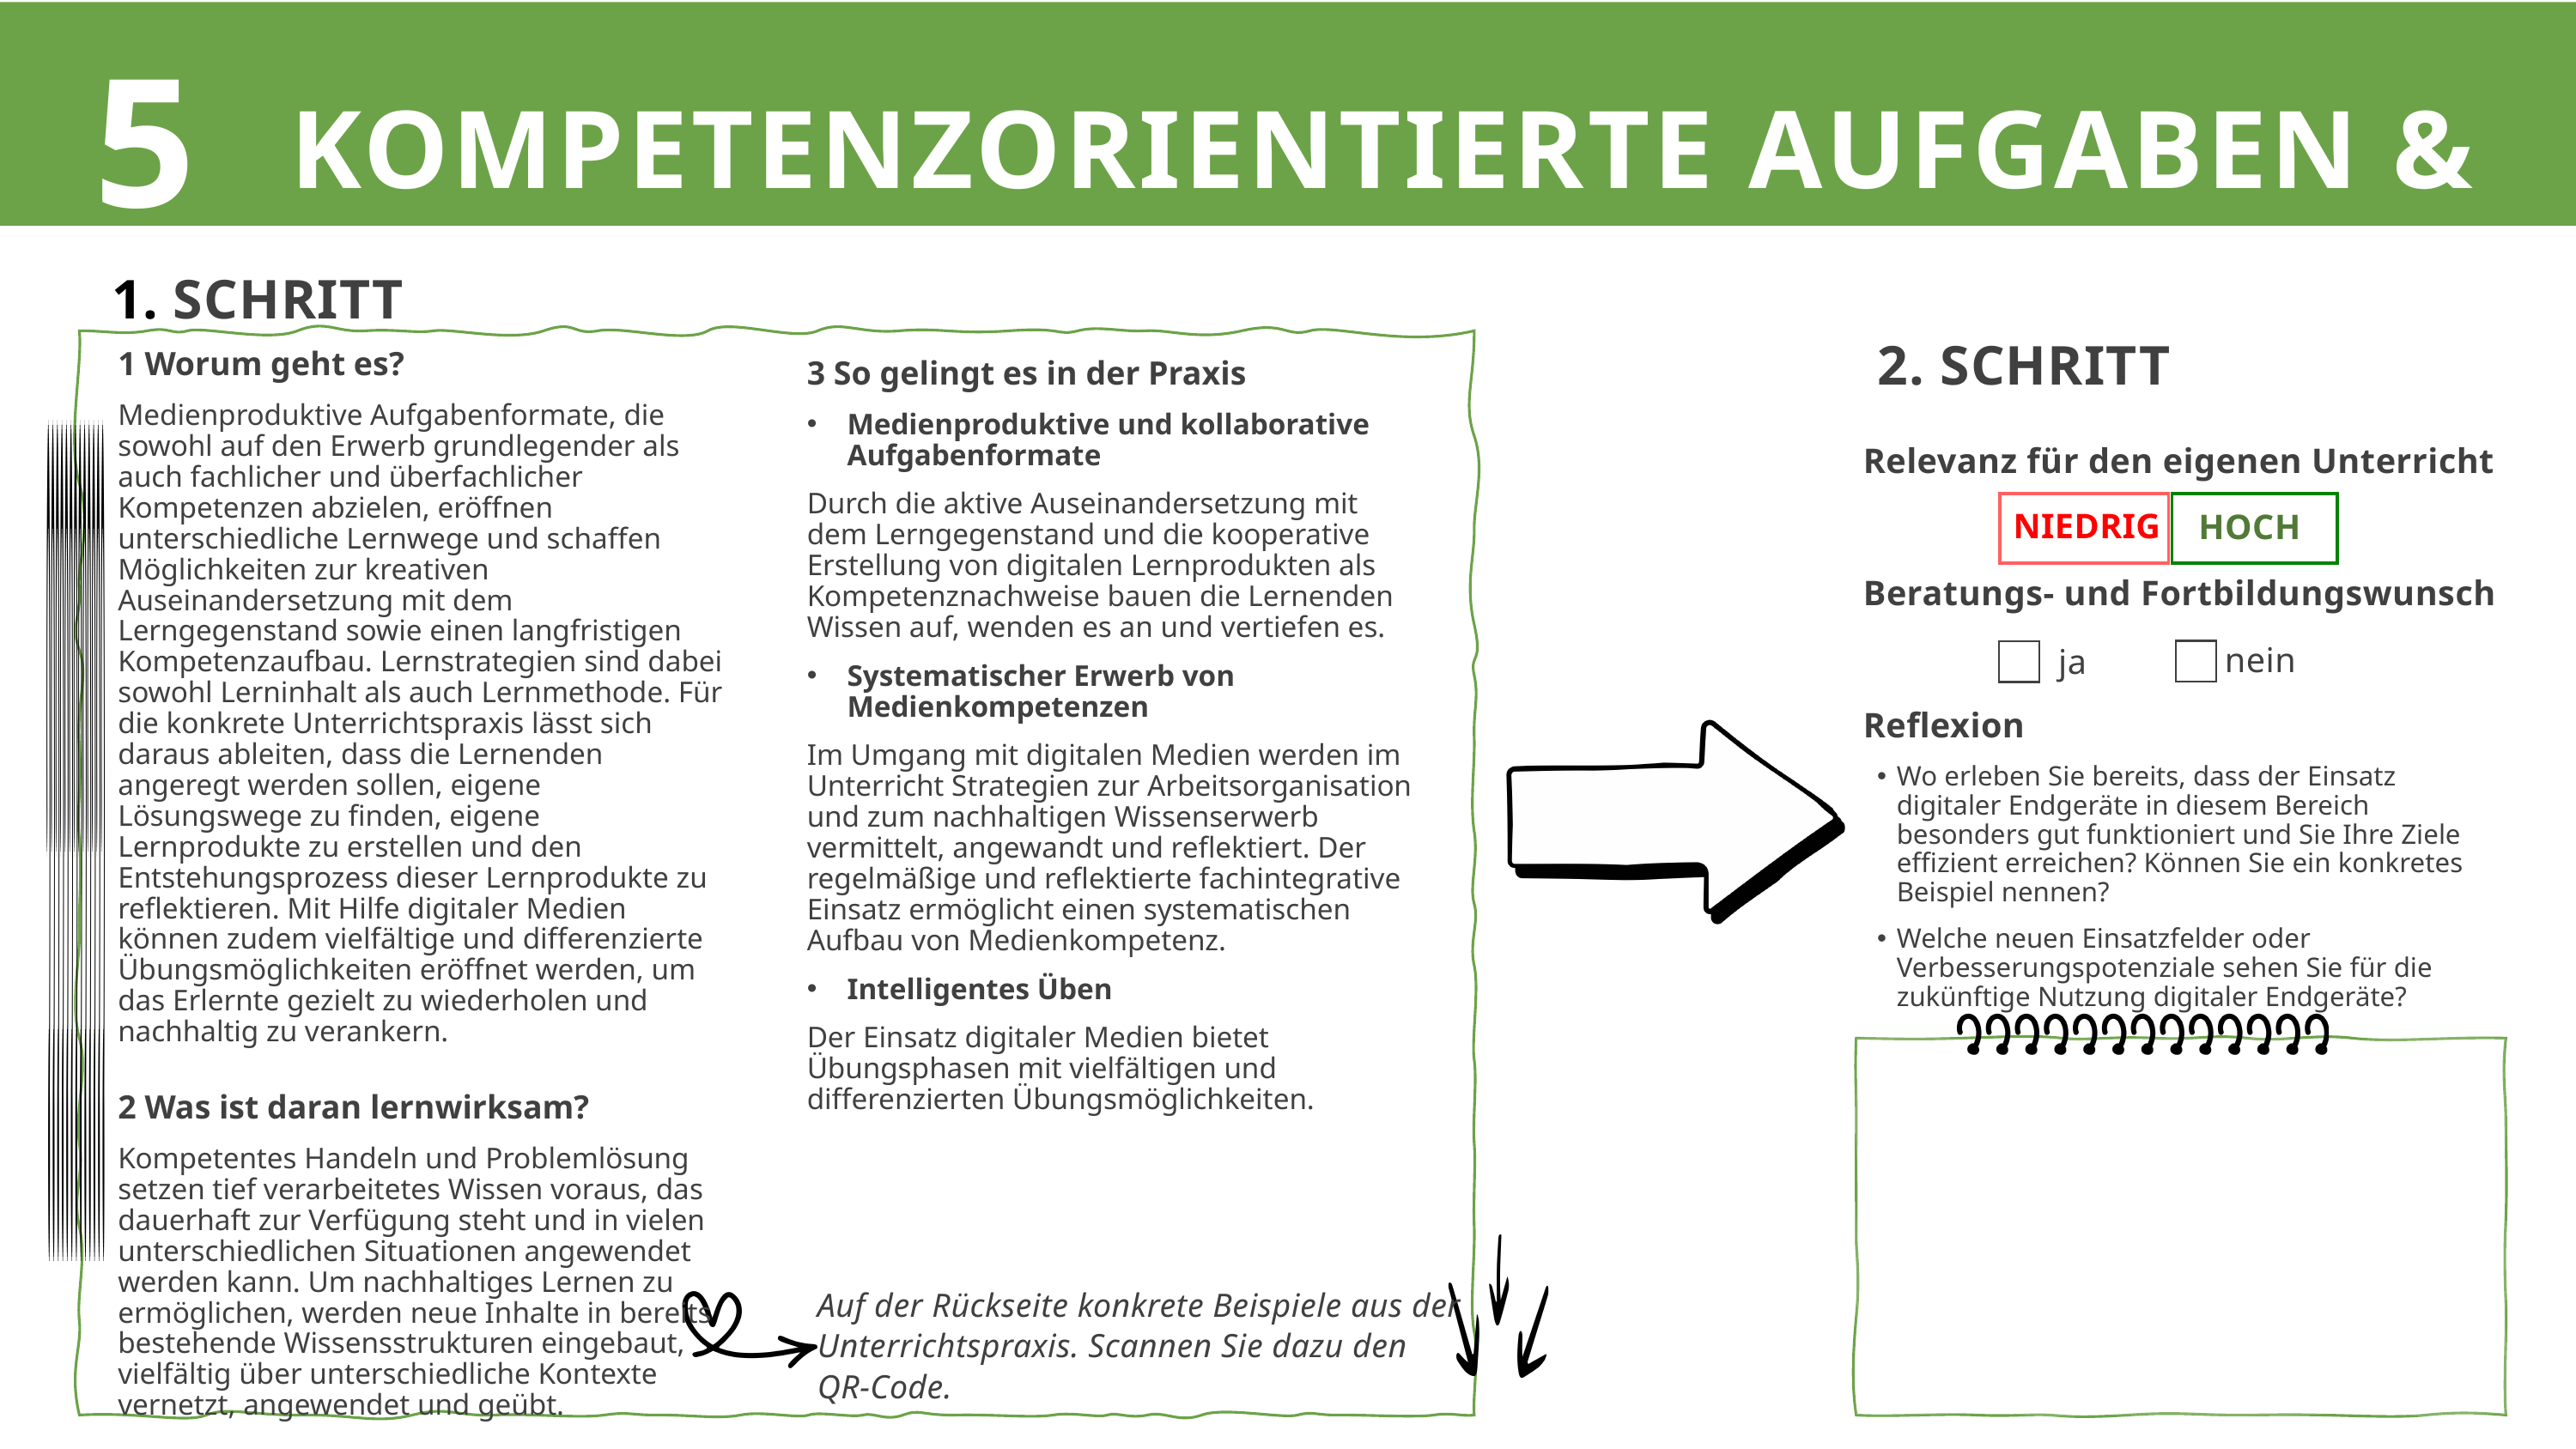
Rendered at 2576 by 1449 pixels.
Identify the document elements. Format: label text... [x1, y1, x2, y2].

picture [1956, 1012, 2330, 1055]
list Wo erleben Sie bereits, dass der Einsatz digitaler Endgeräte in diesem Bereich besonders gut funktioniert und Sie Ihre Ziele effizient erreichen? Können Sie ein konkretes Beispiel nennen? Welche neuen Einsatzfelder oder Verbesserungspotenziale sehen Sie für die zukünftige Nutzung digitaler Endgeräte? [1864, 756, 2500, 1005]
picture [682, 1283, 817, 1368]
list 3 So gelingt es in der Praxis Medienproduktive und kollaborative Aufgabenformate Durch die aktive Auseinandersetzung mit dem Lerngegenstand und die kooperative Erstellung von digitalen Lernprodukten als Kompetenznachweise bauen die Lernenden Wissen auf, wenden es an und vertiefen es. Systematischer Erwerb von Medienkompetenzen Im Umgang mit digitalen Medien werden im Unterricht Strategien zur Arbeitsorganisation und zum nachhaltigen Wissenserwerb vermittelt, angewandt und reflektiert. Der regelmäßige und reflektierte fachintegrative Einsatz ermöglicht einen systematischen Aufbau von Medienkompetenz. Intelligentes Üben Der Einsatz digitaler Medien bietet Übungsphasen mit vielfältigen und differenzierten Übungsmöglichkeiten. [793, 350, 1430, 1270]
picture [1506, 719, 1845, 925]
list 1 Worum geht es? Medienproduktive Aufgabenformate, die sowohl auf den Erwerb grundlegender als auch fachlicher und überfachlicher Kompetenzen abzielen, eröffnen unterschiedliche Lernwege und schaffen Möglichkeiten zur kreativen Auseinandersetzung mit dem Lerngegenstand sowie einen langfristigen Kompetenzaufbau. Lernstrategien sind dabei sowohl Lerninhalt als auch Lernmethode. Für die konkrete Unterrichtspraxis lässt sich daraus ableiten, dass die Lernenden angeregt werden sollen, eigene Lösungswege zu finden, eigene Lernprodukte zu erstellen und den Entstehungsprozess dieser Lernprodukte zu reflektieren. Mit Hilfe digitaler Medien können zudem vielfältige und differenzierte Übungsmöglichkeiten eröffnet werden, um das Erlernte gezielt zu wiederholen und nachhaltig zu verankern. 2 Was ist daran lernwirksam? Kompetentes Handeln und Problemlösung setzen tief verarbeitetes Wissen voraus, das dauerhaft zur Verfügung steht und in vielen unterschiedlichen Situationen angewendet werden kann. Um nachhaltiges Lernen zu ermöglichen, werden neue Inhalte in bereits bestehende Wissensstrukturen eingebaut, vielfältig über unterschiedliche Kontexte vernetzt, angewendet und geübt. [105, 342, 741, 1261]
picture [46, 393, 105, 1266]
picture [1448, 1234, 1549, 1379]
